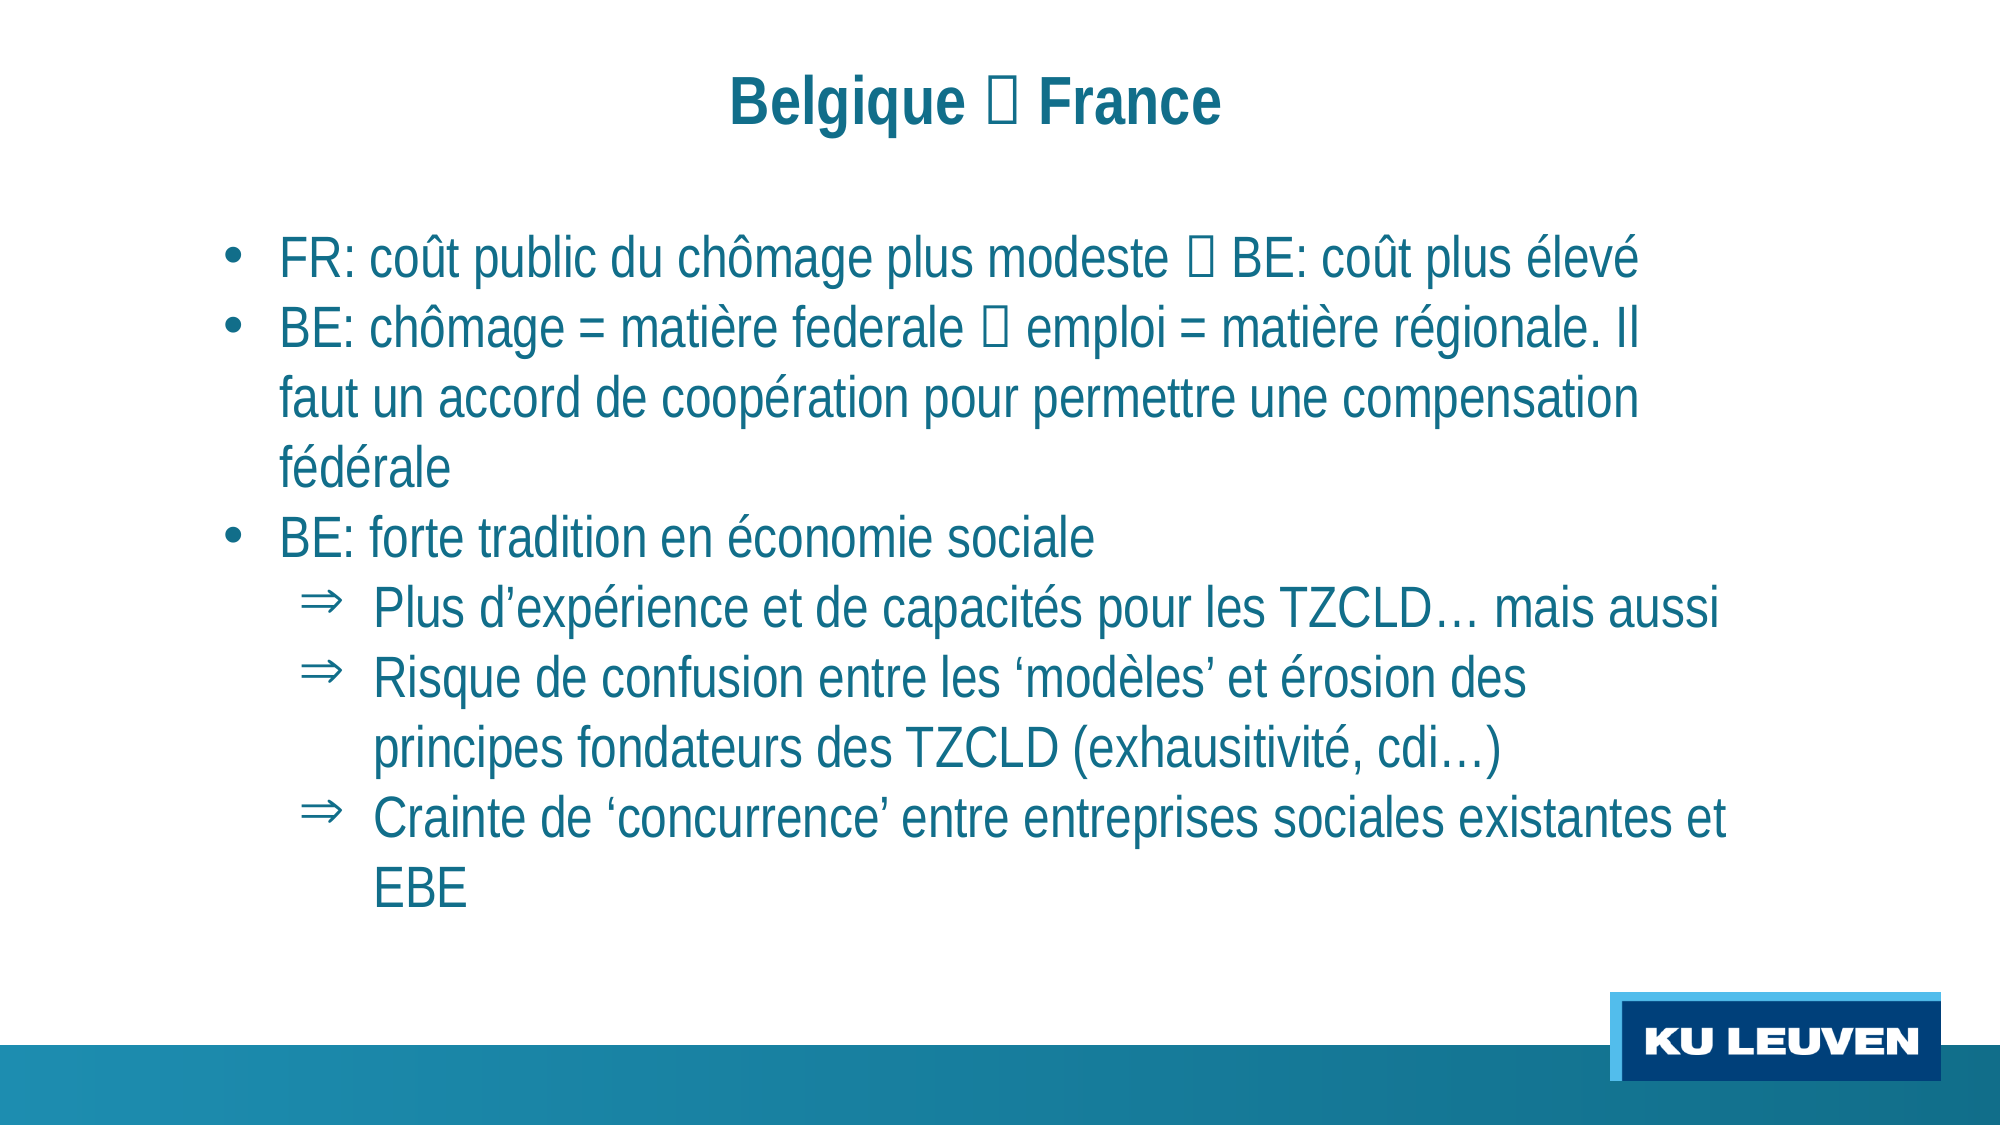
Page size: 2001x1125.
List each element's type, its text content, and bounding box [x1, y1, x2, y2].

text_box Belgique  France FR: coût public du chômage plus modeste  BE: coût plus élevé BE: chômage = matière federale  emploi = matière régionale. Il faut un accord de coopération pour permettre une compensation fédérale BE: forte tradition en économie sociale Plus d’expérience et de capacités pour les TZCLD… mais aussi Risque de confusion entre les ‘modèles’ et érosion des principes fondateurs des TZCLD (exhausitivité, cdi…) Crainte de ‘concurrence’ entre entreprises sociales existantes et EBE [208, 48, 1745, 1067]
picture [1610, 992, 1941, 1081]
